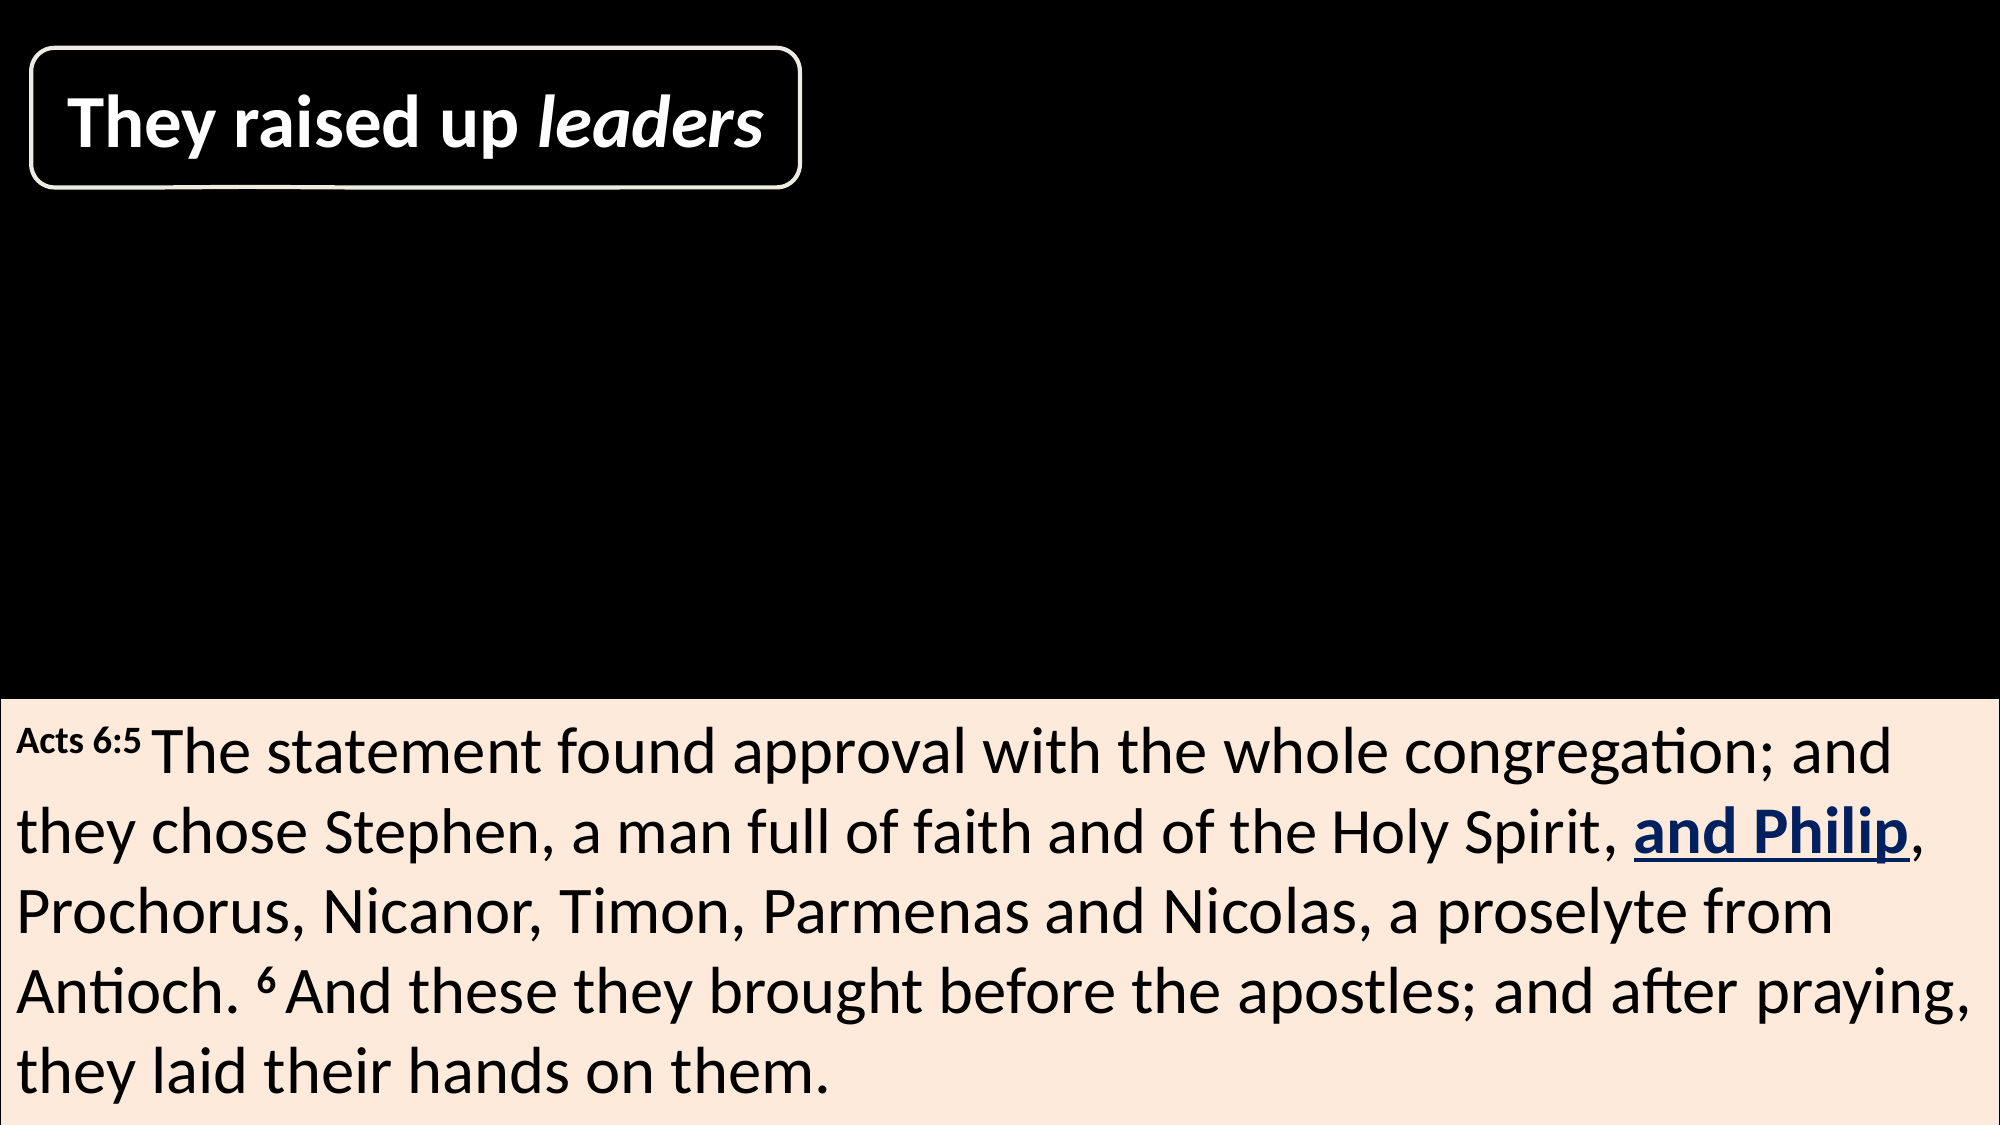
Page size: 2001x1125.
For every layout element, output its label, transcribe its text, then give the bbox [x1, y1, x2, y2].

text_box The make-up of the Church in Jerusalem: [1, 24, 1999, 213]
text_box Acts 6:5 The statement found approval with the whole congregation; and they chose Stephen, a man full of faith and of the Holy Spirit, and Philip, Prochorus, Nicanor, Timon, Parmenas and Nicolas, a proselyte from Antioch. 6 And these they brought before the apostles; and after praying, they laid their hands on them. [1, 699, 1999, 1125]
text_box They raised up leaders [29, 45, 803, 190]
